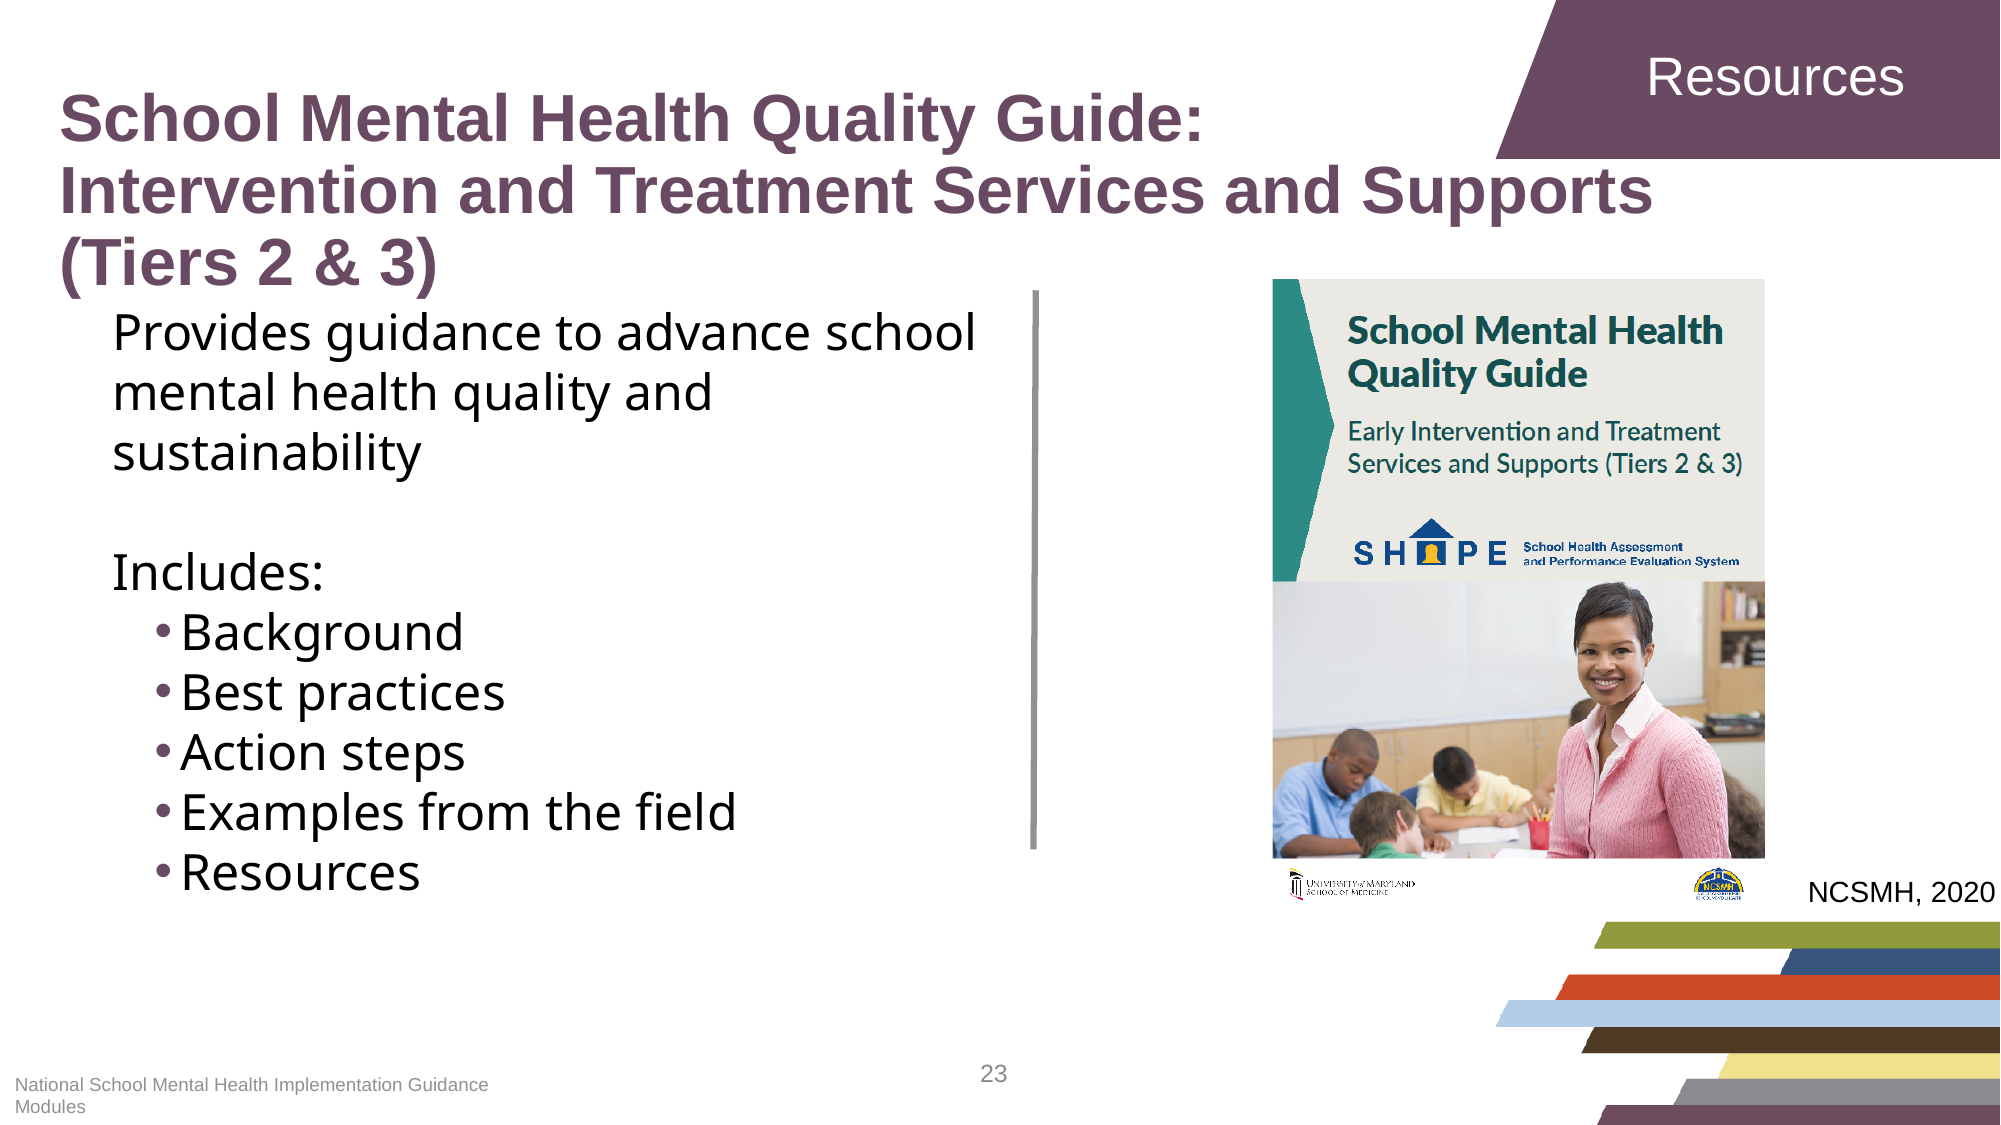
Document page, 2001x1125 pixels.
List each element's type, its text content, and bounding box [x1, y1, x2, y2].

text_box School Mental Health Quality Guide: Early Intervention and Treatment Services and Supports (Tiers 2 & 3) [44, 76, 1824, 223]
text_box Provides guidance to advance school mental health quality and sustainability Includes: Background Best practices Action steps Examples from the field Resources [97, 290, 1032, 610]
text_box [1495, 0, 2000, 159]
picture [1469, 849, 2000, 1125]
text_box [1272, 279, 1765, 917]
text_box National School Mental Health Implementation Guidance Modules [0, 1065, 572, 1125]
